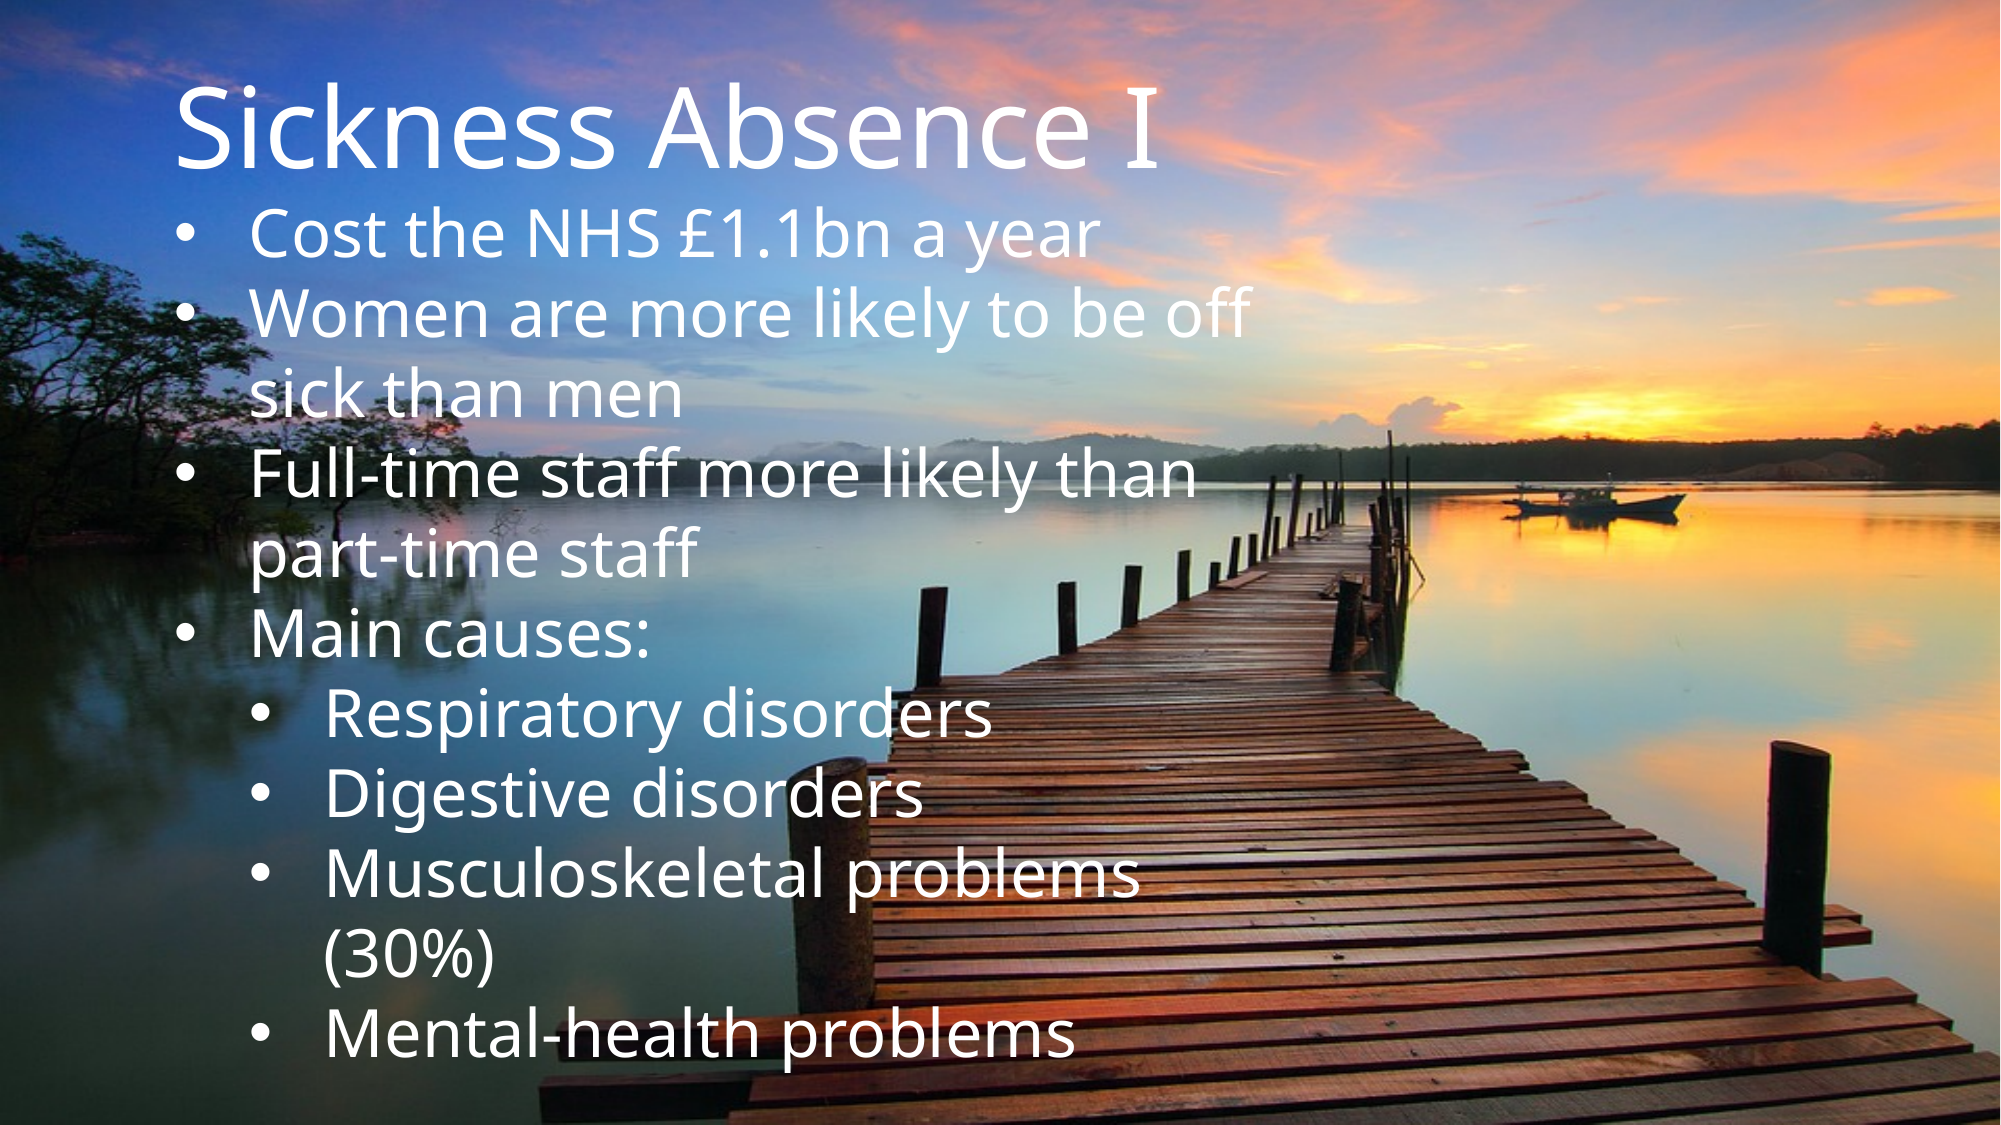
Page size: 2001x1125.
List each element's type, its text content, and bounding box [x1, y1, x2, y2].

picture [0, 0, 2001, 1125]
text_box Sickness Absence I Cost the NHS £1.1bn a year Women are more likely to be off sick than men Full-time staff more likely than part-time staff Main causes: Respiratory disorders Digestive disorders Musculoskeletal problems (30%) Mental-health problems [159, 48, 1294, 1125]
